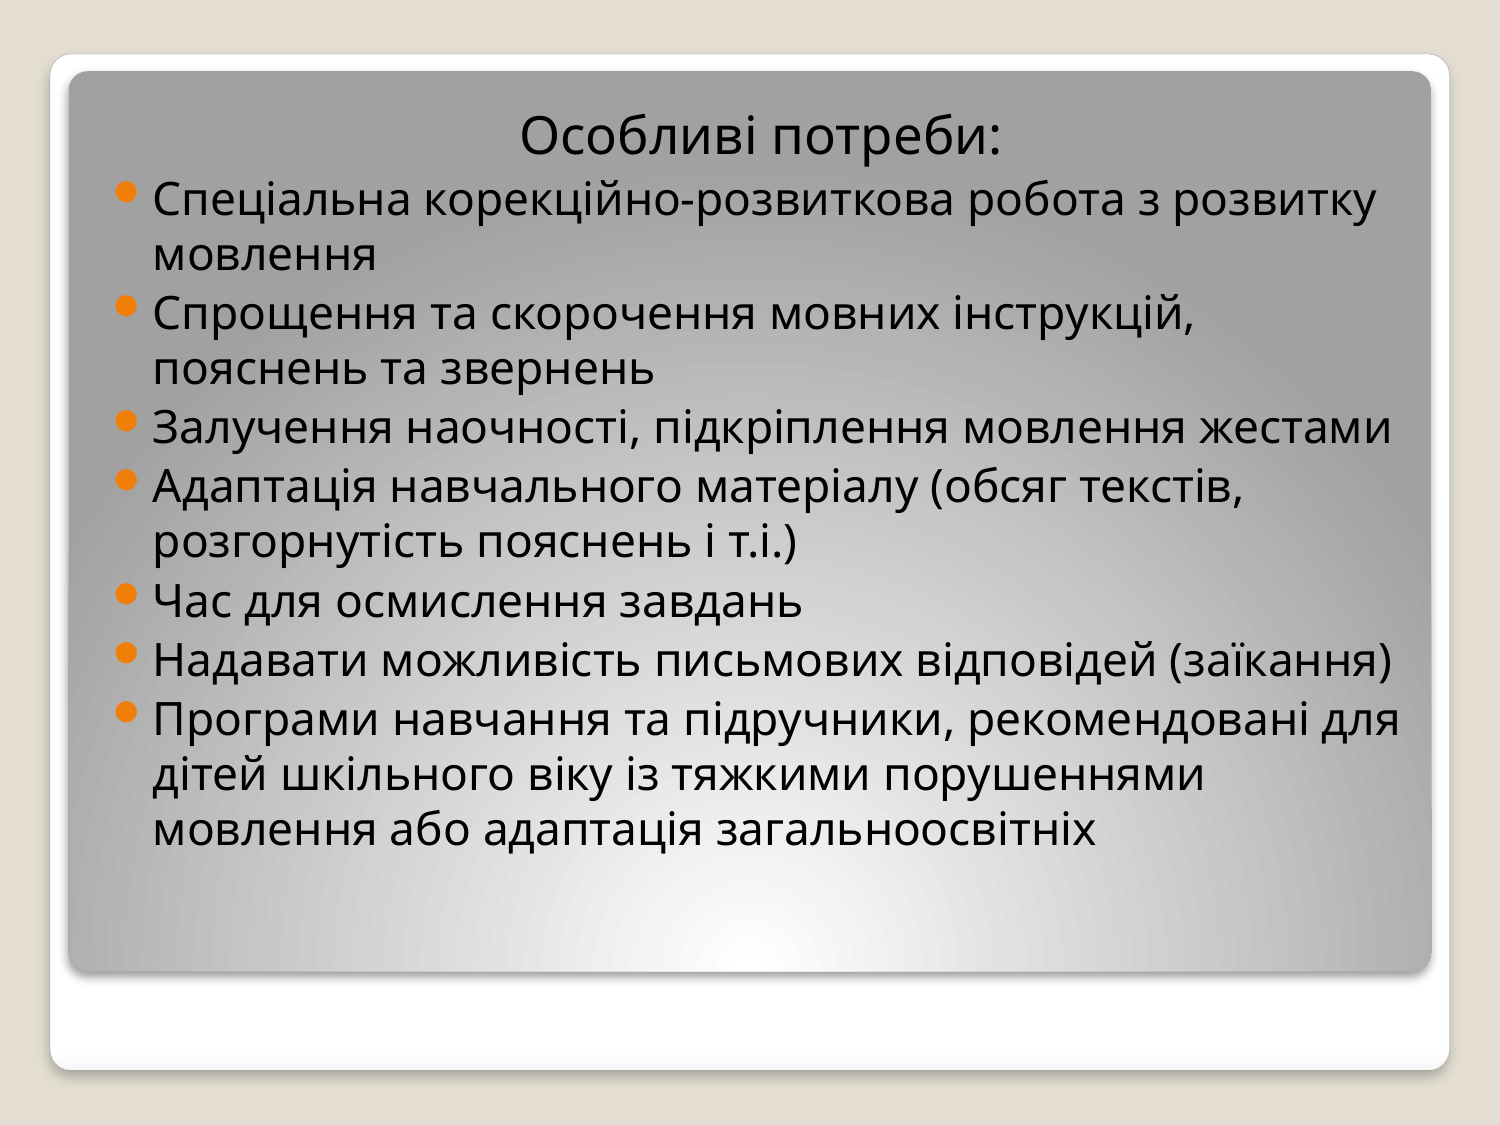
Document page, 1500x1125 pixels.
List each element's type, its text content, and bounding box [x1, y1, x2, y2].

list Особливі потреби: Спеціальна корекційно-розвиткова робота з розвитку мовлення Спрощення та скорочення мовних інструкцій, пояснень та звернень Залучення наочності, підкріплення мовлення жестами Адаптація навчального матеріалу (обсяг текстів, розгорнутість пояснень і т.і.) Час для осмислення завдань Надавати можливість письмових відповідей (заїкання) Програми навчання та підручники, рекомендовані для дітей шкільного віку із тяжкими порушеннями мовлення або адаптація загальноосвітніх [82, 86, 1425, 965]
